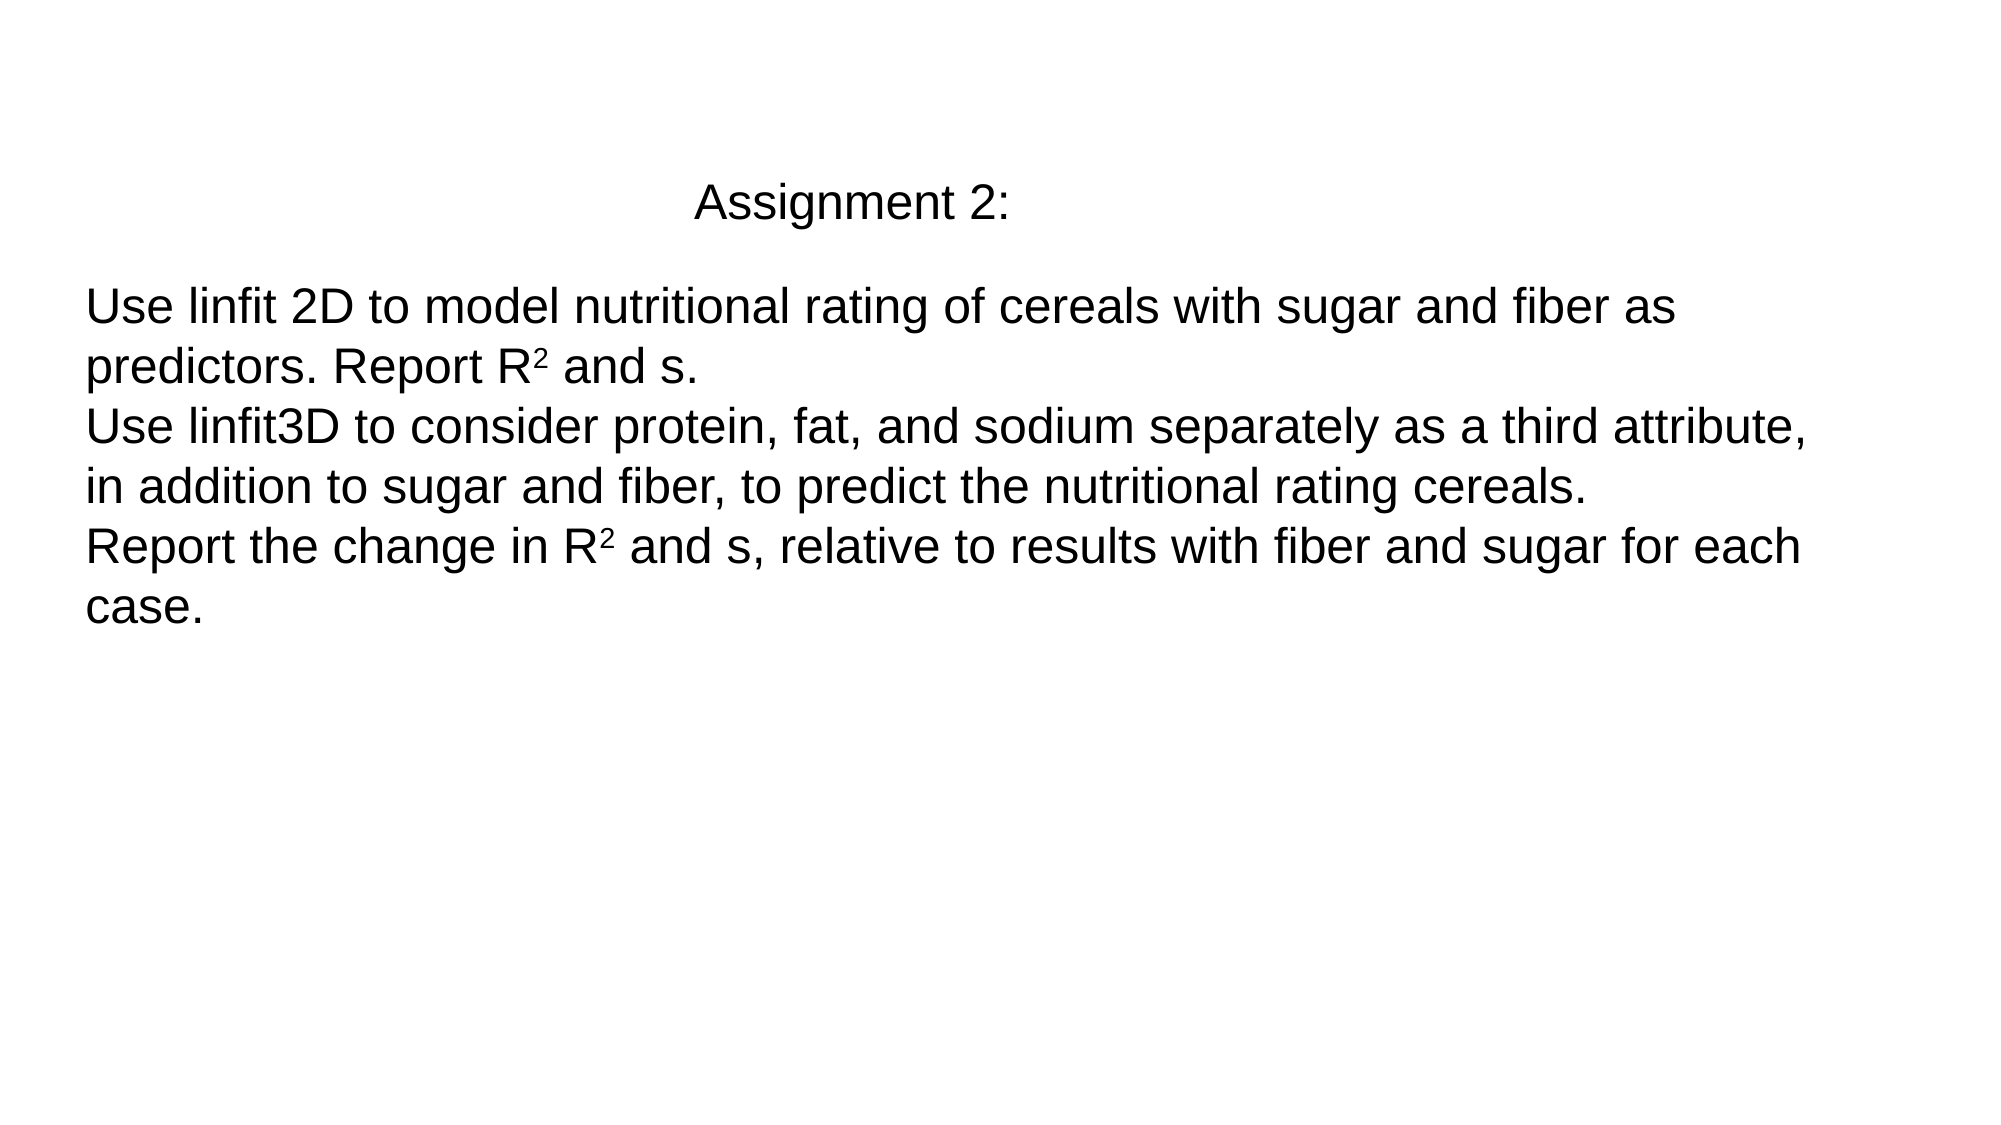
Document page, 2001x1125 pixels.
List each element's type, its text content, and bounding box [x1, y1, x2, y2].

text_box Use linfit 2D to model nutritional rating of cereals with sugar and fiber as predictors. Report R2 and s. Use linfit3D to consider protein, fat, and sodium separately as a third attribute, in addition to sugar and fiber, to predict the nutritional rating cereals. Report the change in R2 and s, relative to results with fiber and sugar for each case. [70, 266, 1907, 642]
text_box Assignment 2: [679, 161, 1026, 237]
